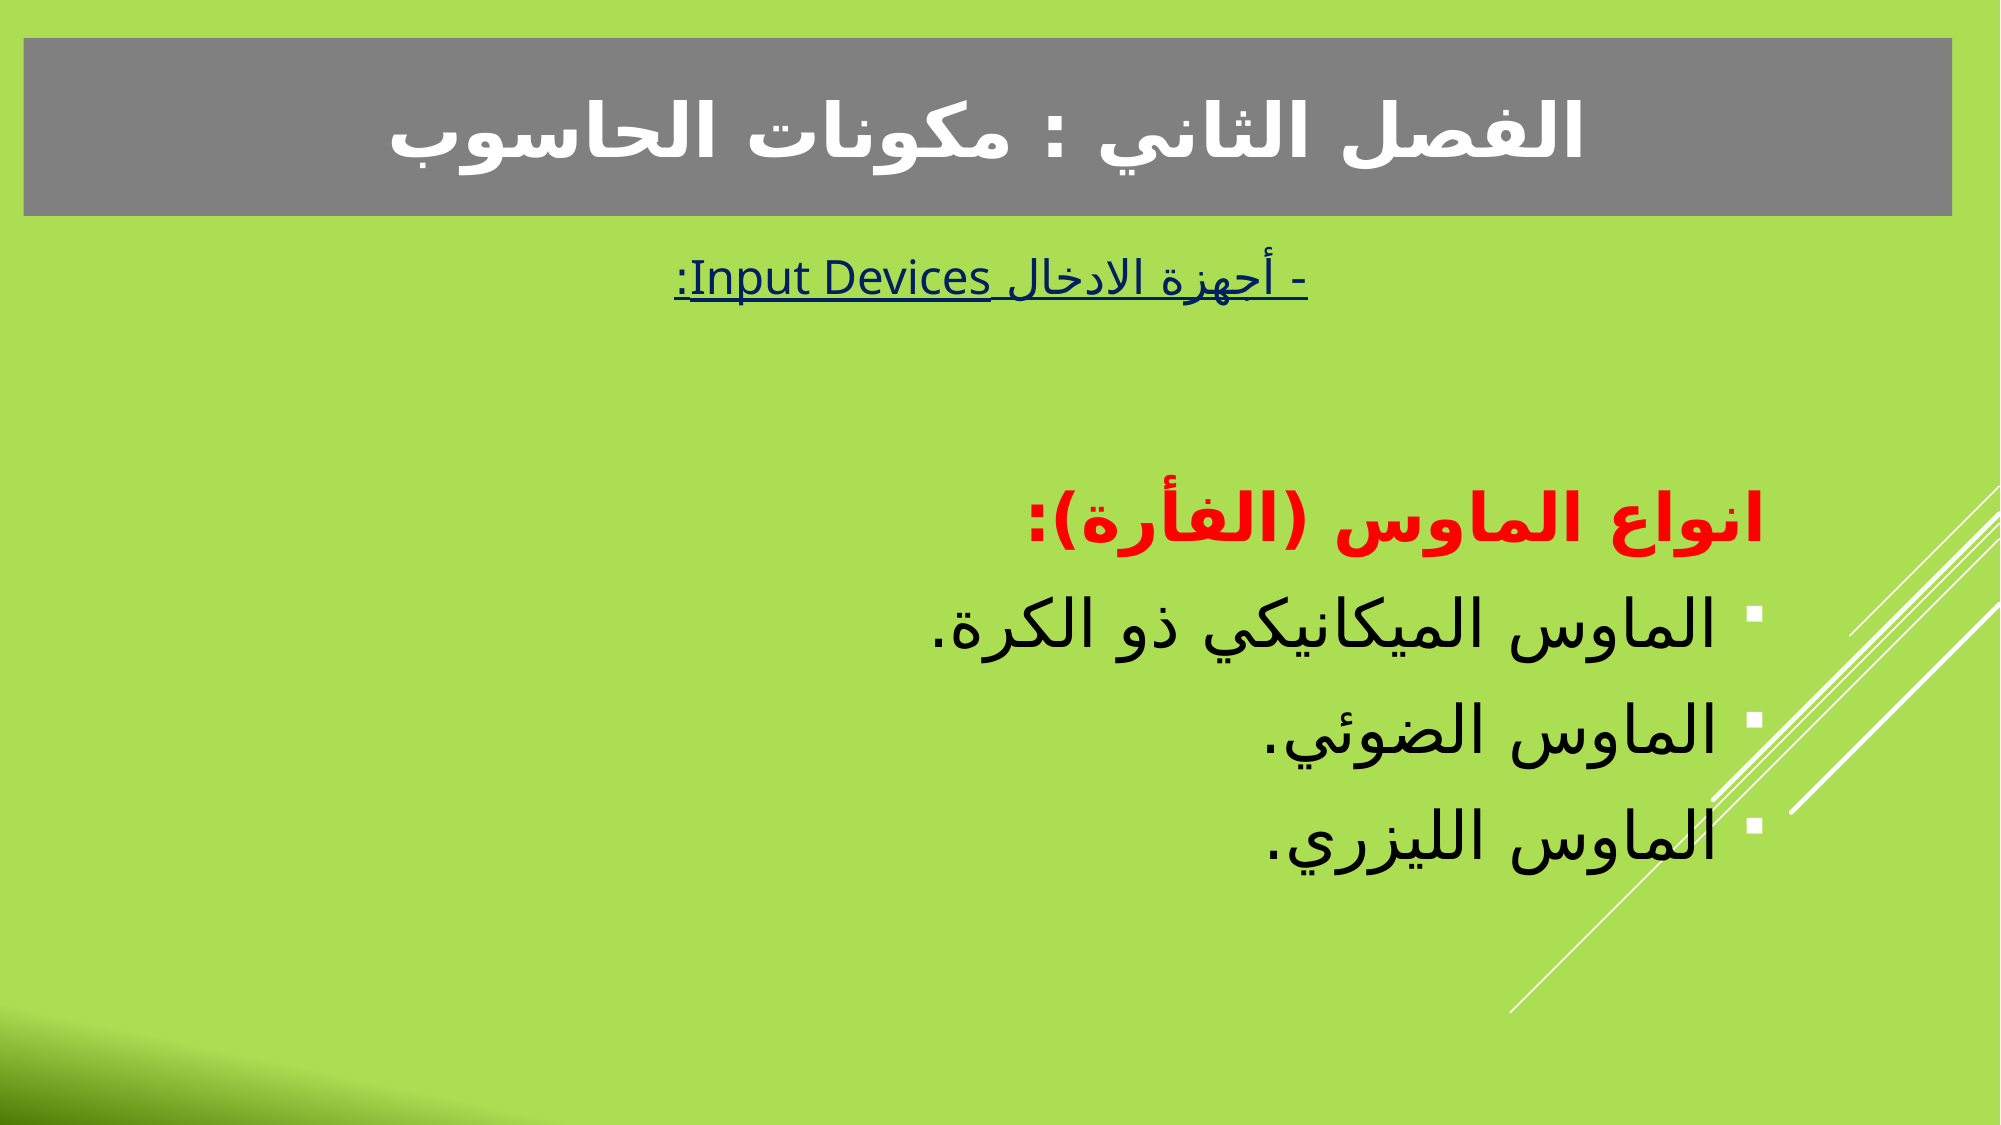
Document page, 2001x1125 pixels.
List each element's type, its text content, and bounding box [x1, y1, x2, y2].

list انواع الماوس (الفأرة): الماوس الميكانيكي ذو الكرة. الماوس الضوئي. الماوس الليزري. [208, 347, 1782, 1106]
text_box - أجهزة الادخال Input Devices: [653, 220, 1323, 331]
text_box الفصل الثاني : مكونات الحاسوب [23, 38, 1953, 216]
